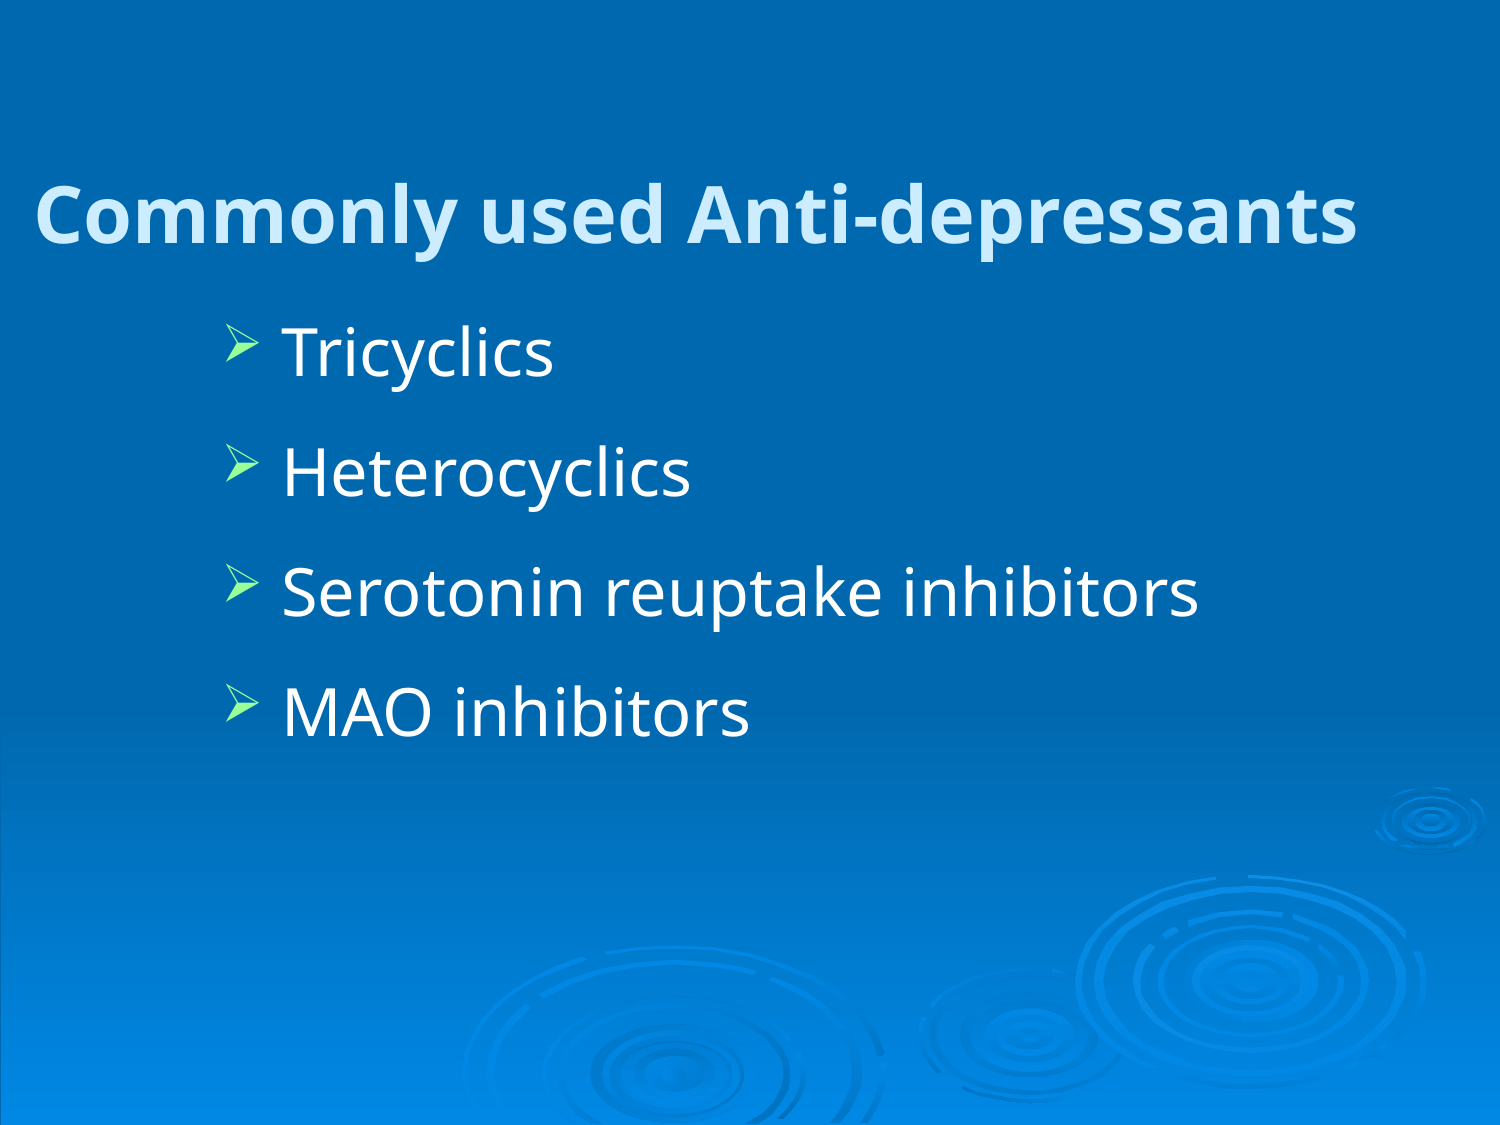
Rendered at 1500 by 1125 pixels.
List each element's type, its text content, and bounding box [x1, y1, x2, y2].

title Commonly used Anti-depressants [0, 66, 1394, 268]
subtitle Tricyclics Heterocyclics Serotonin reuptake inhibitors MAO inhibitors [206, 302, 1329, 799]
